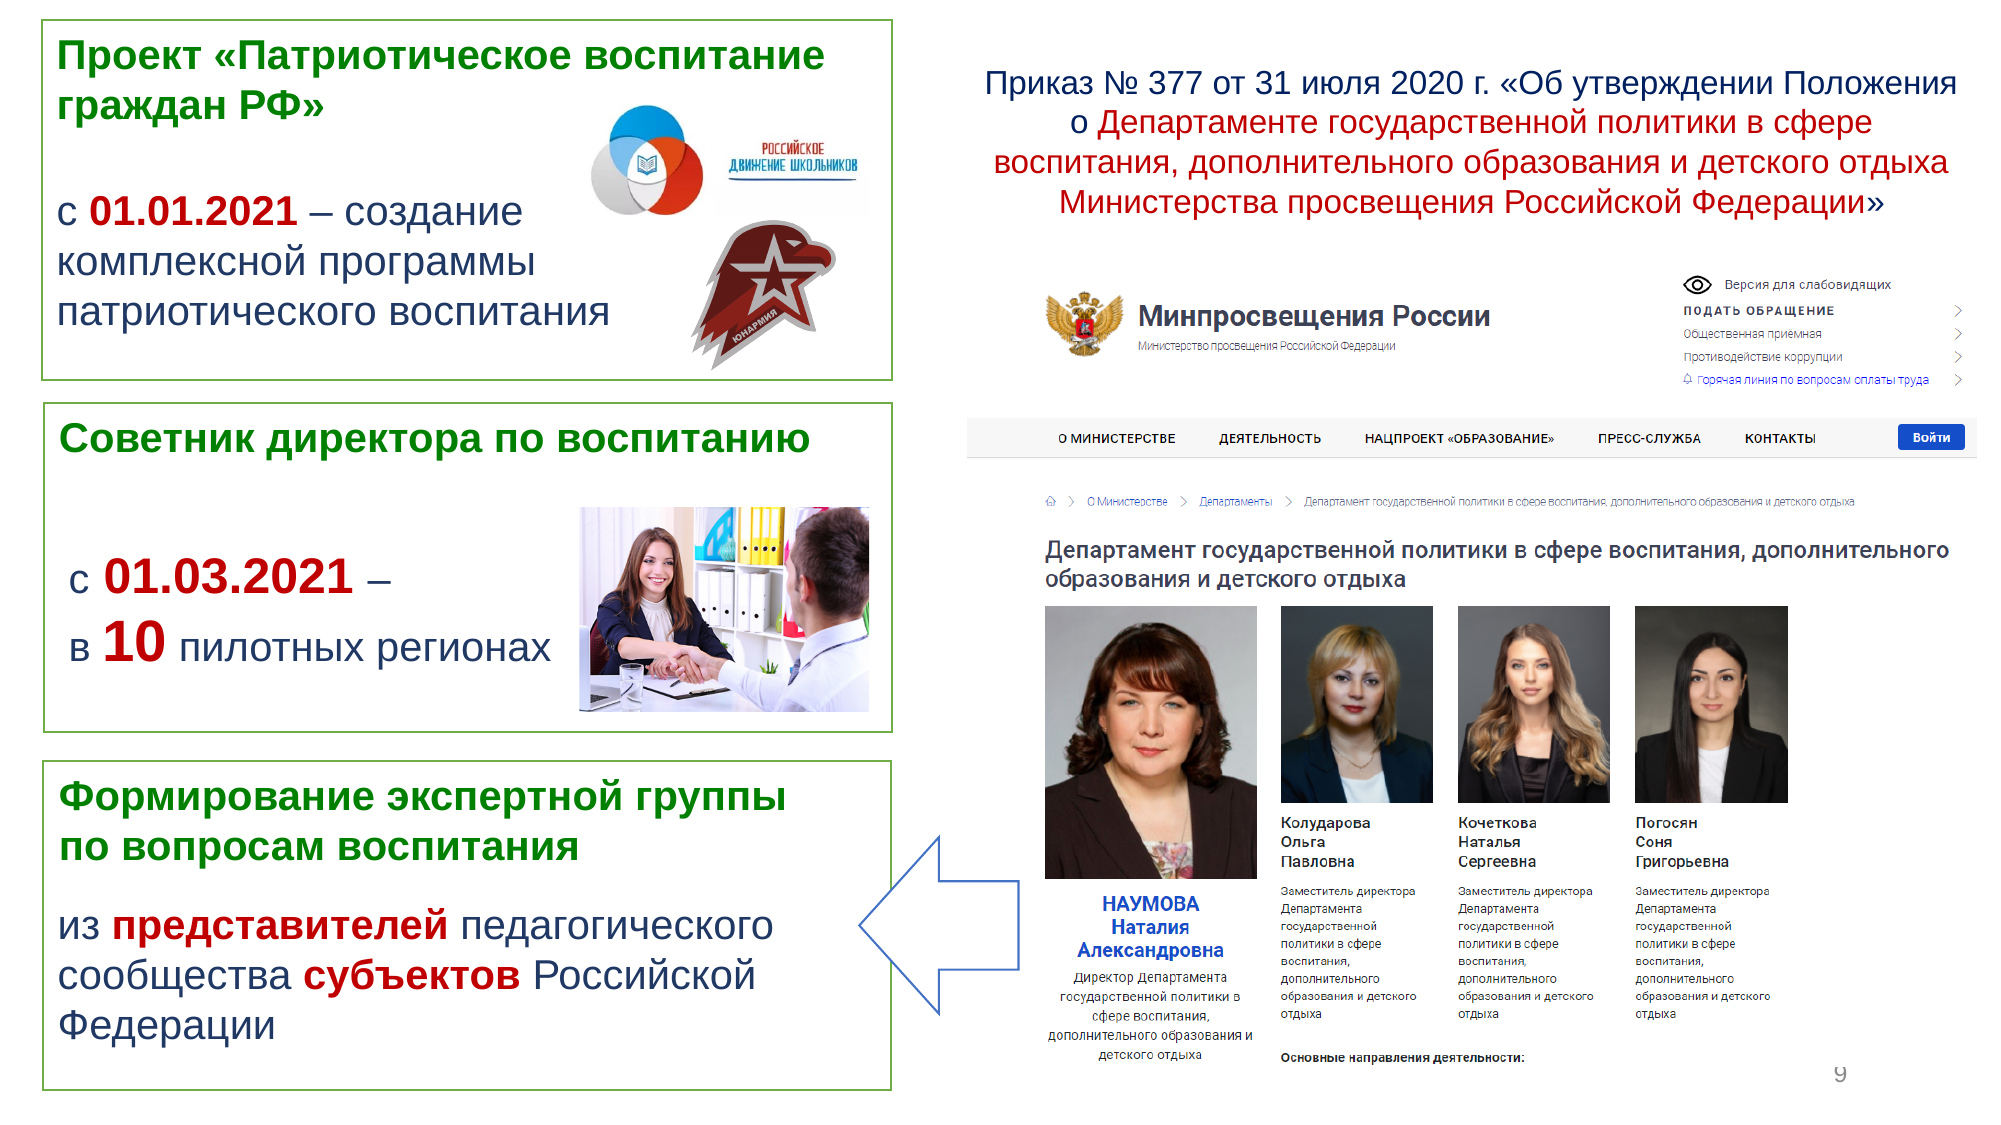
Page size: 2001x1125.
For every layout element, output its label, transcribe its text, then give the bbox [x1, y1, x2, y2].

picture [967, 247, 1977, 1067]
text_box Приказ № 377 от 31 июля 2020 г. «Об утверждении Положения о Департаменте государственной политики в сфере воспитания, дополнительного образования и детского отдыха Министерства просвещения Российской Федерации» [967, 53, 1977, 228]
slide_number 9 [1412, 1067, 1863, 1103]
text_box из представителей педагогического сообщества субъектов Российской Федерации [42, 760, 892, 1091]
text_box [41, 20, 892, 381]
text_box [892, 834, 967, 1017]
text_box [44, 403, 892, 1072]
